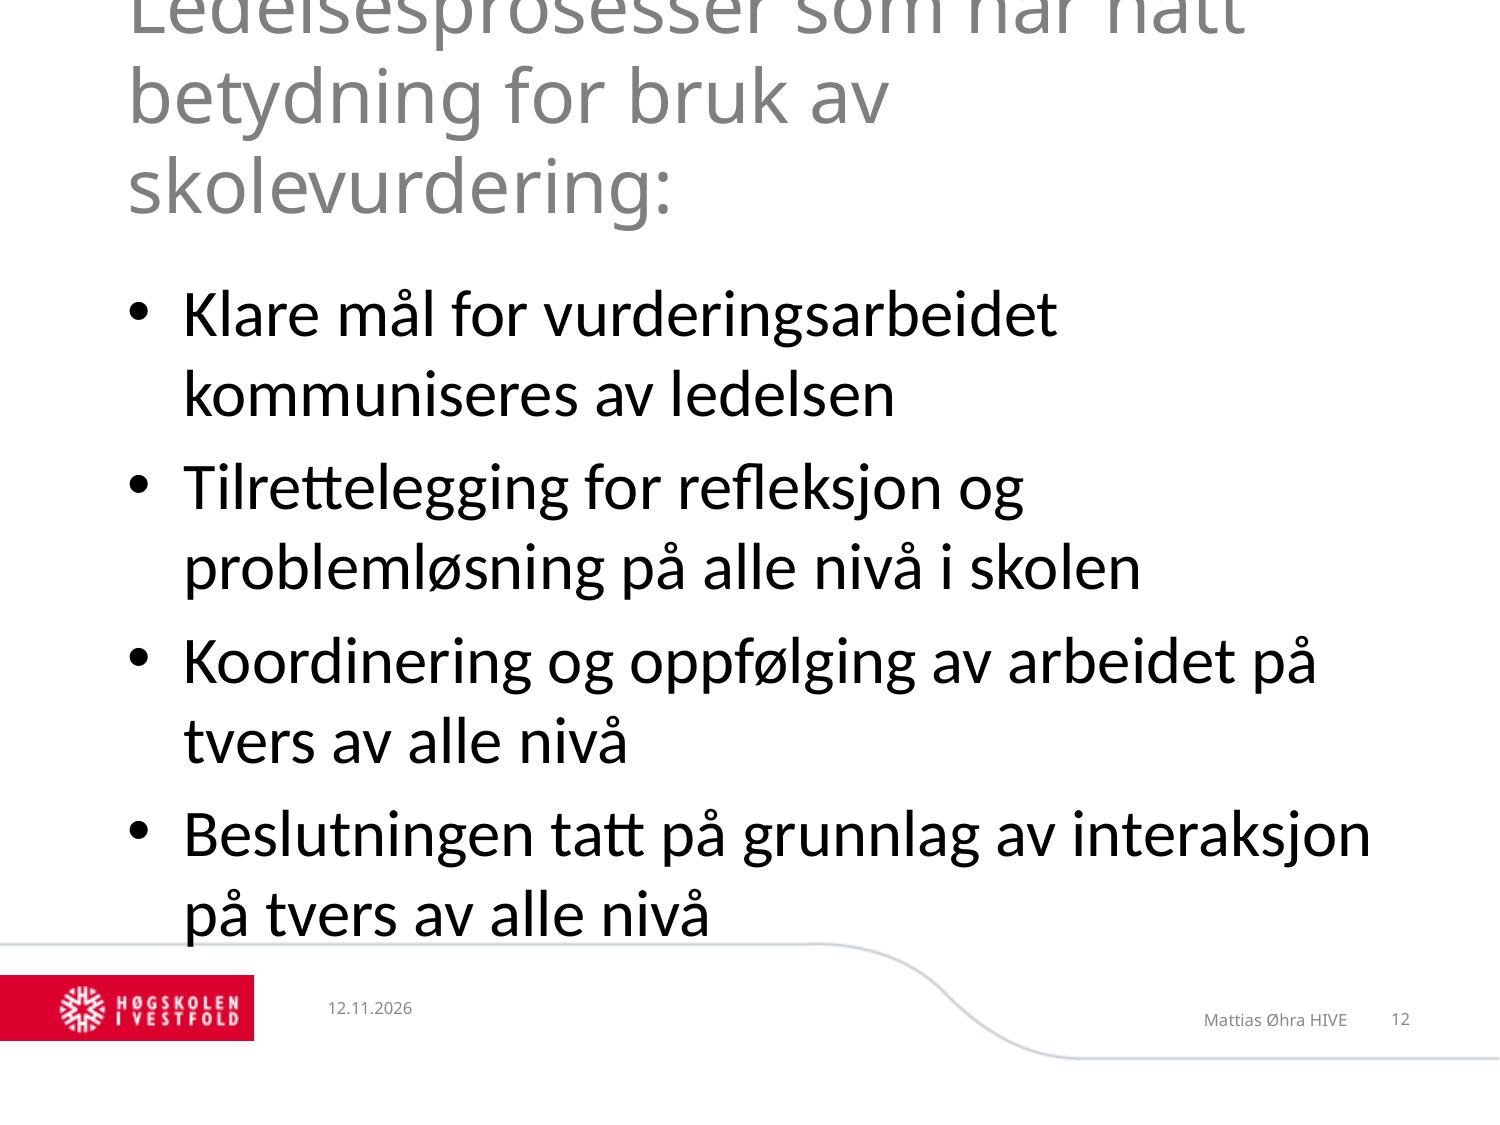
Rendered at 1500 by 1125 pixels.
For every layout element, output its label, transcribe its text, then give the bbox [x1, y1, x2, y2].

list Klare mål for vurderingsarbeidet kommuniseres av ledelsen Tilrettelegging for refleksjon og problemløsning på alle nivå i skolen Koordinering og oppfølging av arbeidet på tvers av alle nivå Beslutningen tatt på grunnlag av interaksjon på tvers av alle nivå [112, 262, 1425, 913]
slide_number 12 [1362, 990, 1425, 1050]
title Ledelsesprosesser som har hatt betydning for bruk av skolevurdering: [112, 45, 1425, 233]
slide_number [312, 976, 605, 1043]
footer Mattias Øhra HIVE [1025, 990, 1362, 1050]
